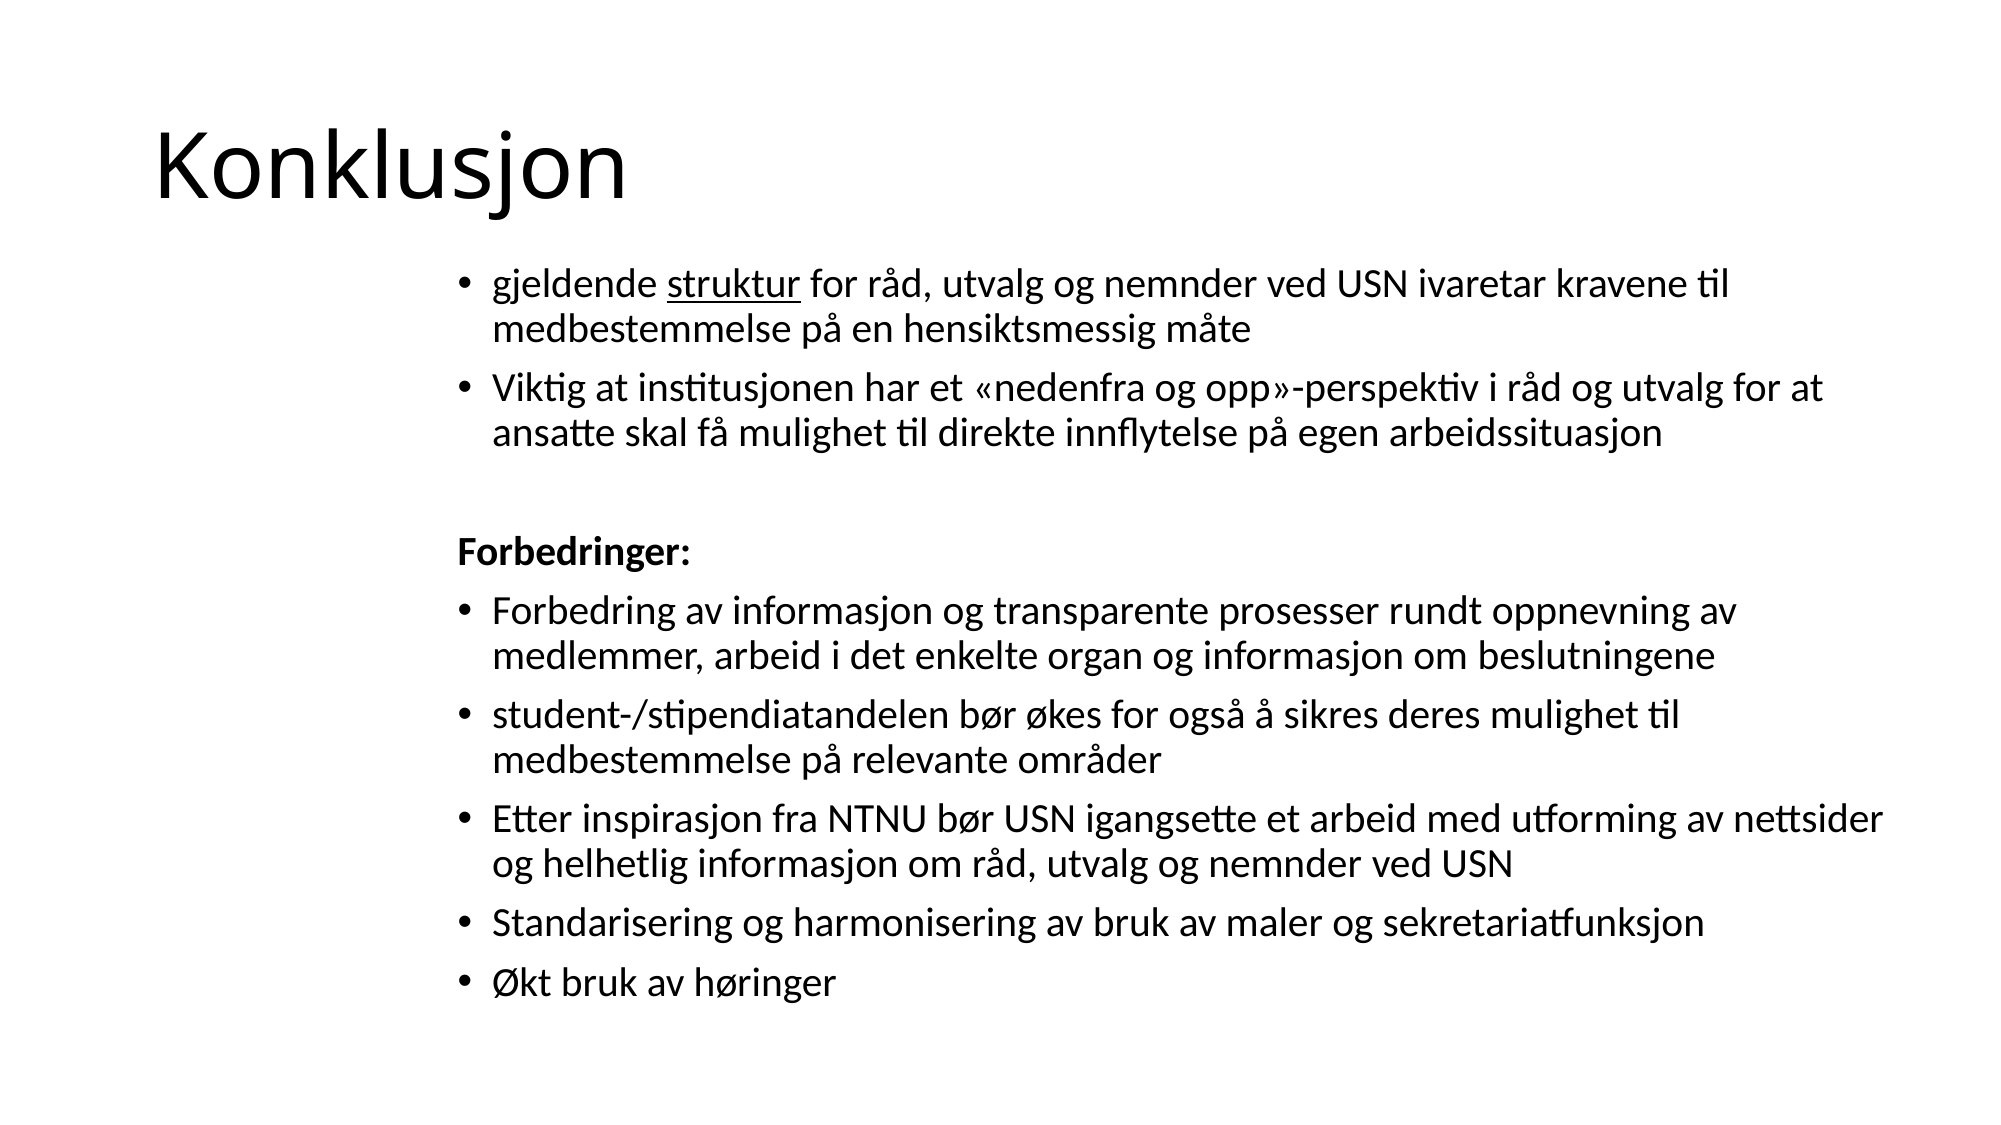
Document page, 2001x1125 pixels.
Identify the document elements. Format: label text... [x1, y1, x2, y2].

title Konklusjon [137, 59, 1863, 278]
list gjeldende struktur for råd, utvalg og nemnder ved USN ivaretar kravene til medbestemmelse på en hensiktsmessig måte Viktig at institusjonen har et «nedenfra og opp»-perspektiv i råd og utvalg for at ansatte skal få mulighet til direkte innflytelse på egen arbeidssituasjon Forbedringer: Forbedring av informasjon og transparente prosesser rundt oppnevning av medlemmer, arbeid i det enkelte organ og informasjon om beslutningene student-/stipendiatandelen bør økes for også å sikres deres mulighet til medbestemmelse på relevante områder Etter inspirasjon fra NTNU bør USN igangsette et arbeid med utforming av nettsider og helhetlig informasjon om råd, utvalg og nemnder ved USN Standarisering og harmonisering av bruk av maler og sekretariatfunksjon Økt bruk av høringer [442, 254, 1906, 1015]
